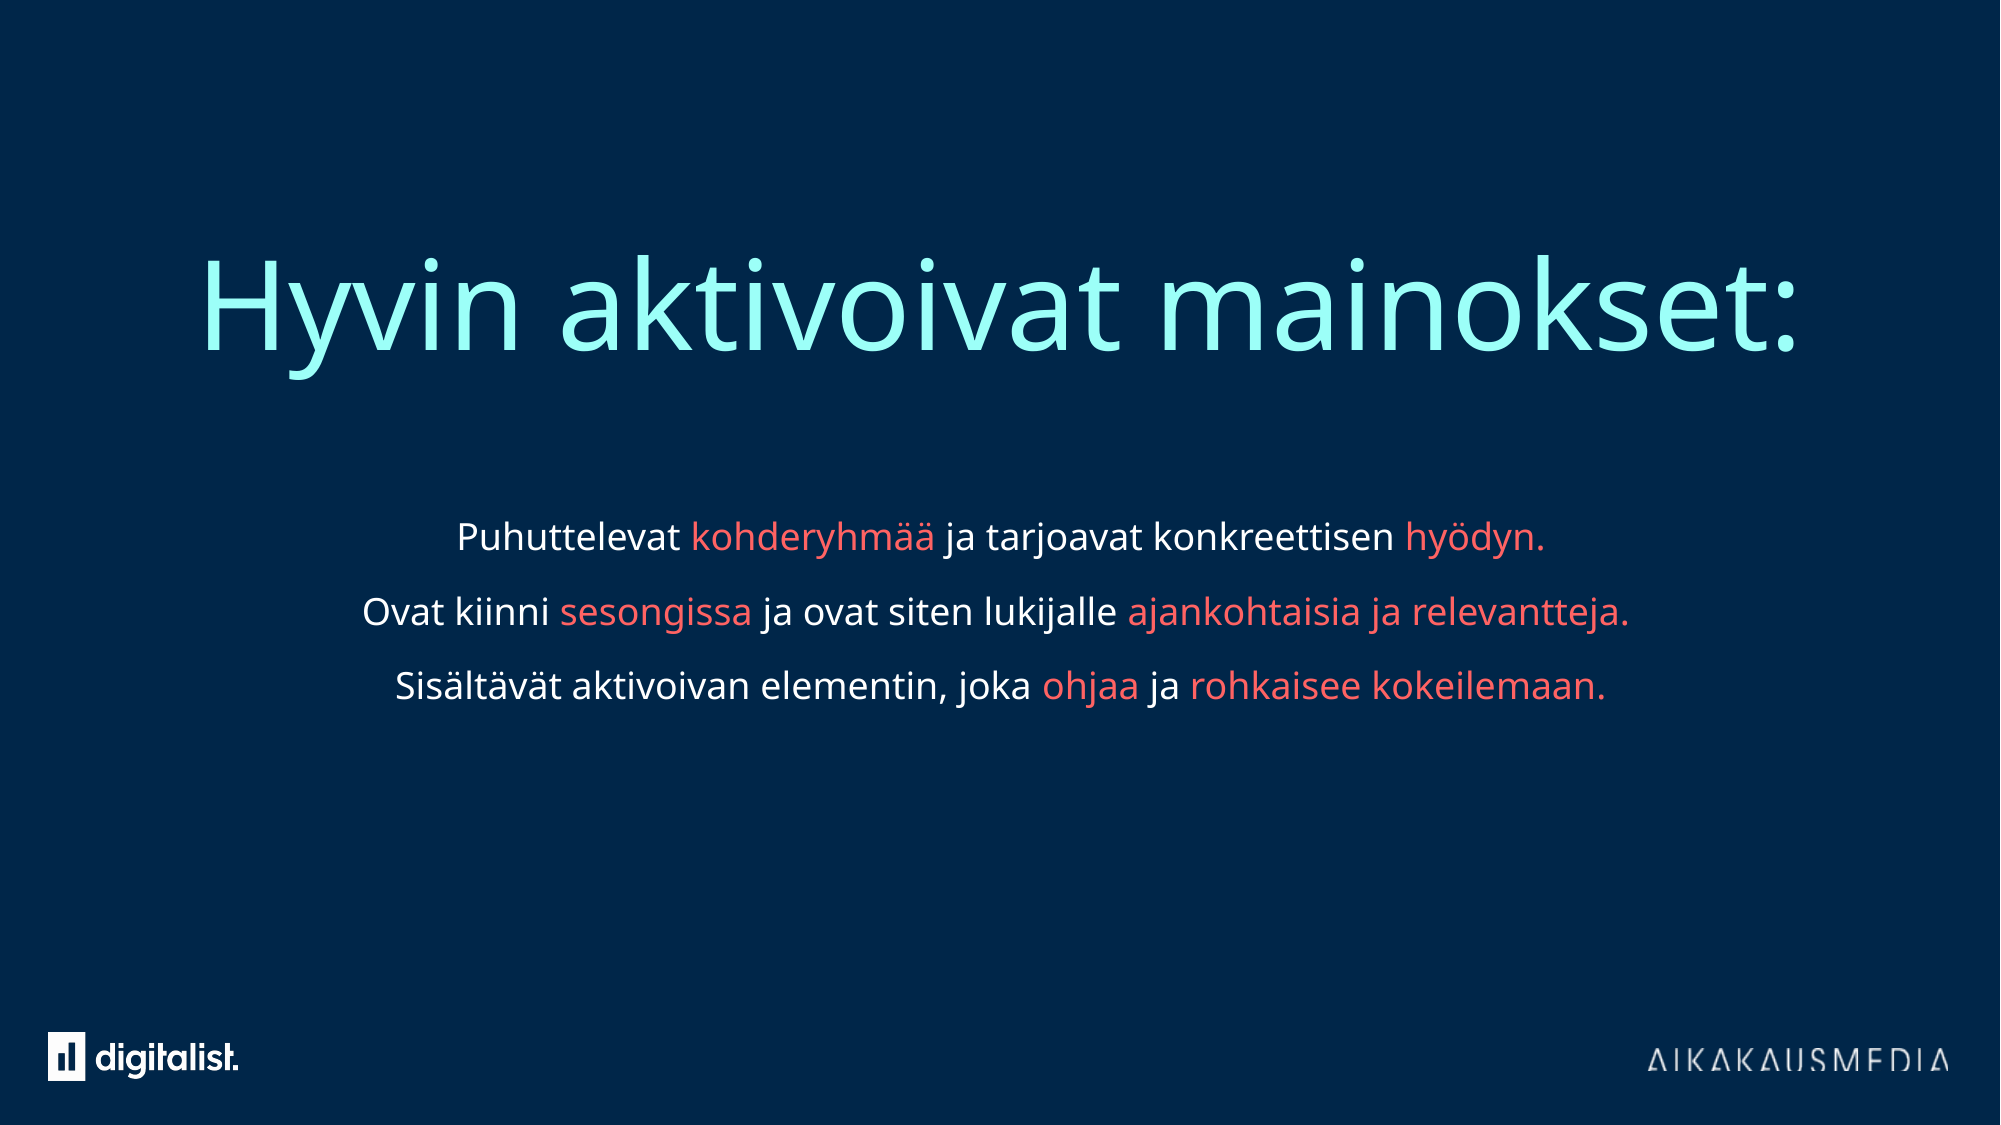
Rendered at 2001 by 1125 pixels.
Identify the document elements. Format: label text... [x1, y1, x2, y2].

title Hyvin aktivoivat mainokset: [137, 203, 1863, 416]
picture [48, 1032, 238, 1081]
list Puhuttelevat kohderyhmää ja tarjoavat konkreettisen hyödyn. Ovat kiinni sesongissa ja ovat siten lukijalle ajankohtaisia ja relevantteja. Sisältävät aktivoivan elementin, joka ohjaa ja rohkaisee kokeilemaan. [277, 496, 1725, 1011]
